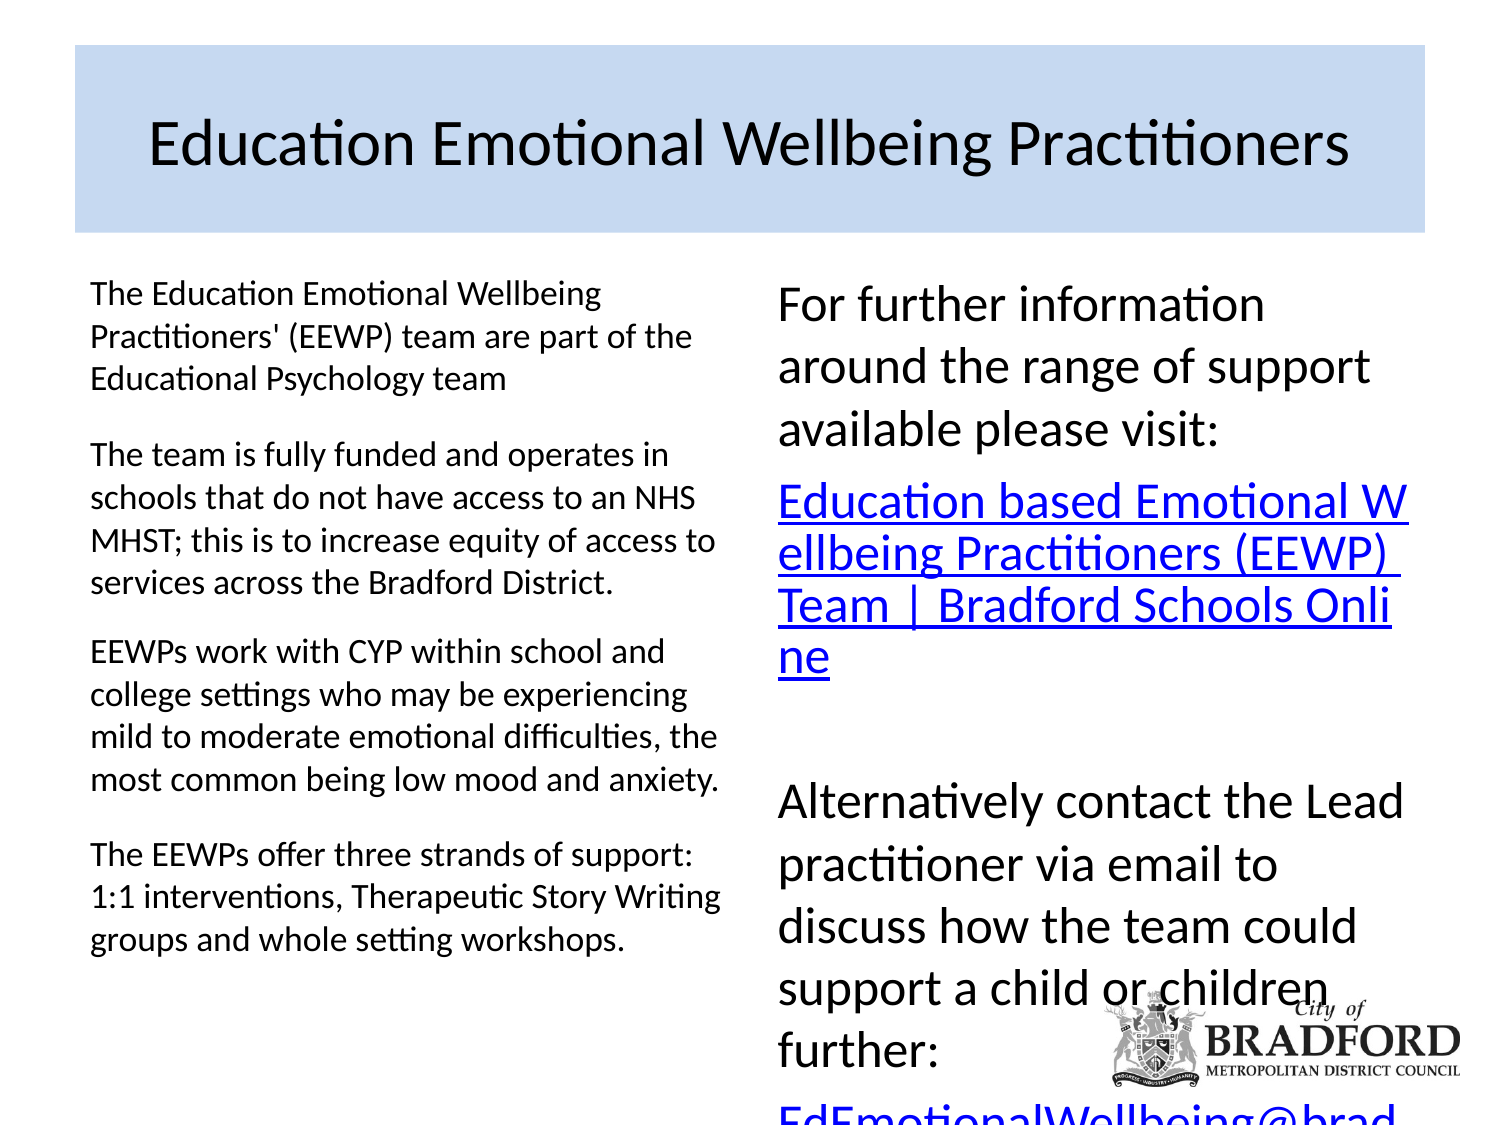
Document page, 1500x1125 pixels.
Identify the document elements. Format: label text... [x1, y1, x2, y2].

list The Education Emotional Wellbeing Practitioners' (EEWP) team are part of the Educational Psychology team The team is fully funded and operates in schools that do not have access to an NHS MHST; this is to increase equity of access to services across the Bradford District. EEWPs work with CYP within school and college settings who may be experiencing mild to moderate emotional difficulties, the most common being low mood and anxiety. The EEWPs offer three strands of support: 1:1 interventions, Therapeutic Story Writing groups and whole setting workshops. [75, 262, 738, 1005]
picture [1104, 987, 1460, 1087]
list For further information around the range of support available please visit: Education based Emotional Wellbeing Practitioners (EEWP) Team | Bradford Schools Online Alternatively contact the Lead practitioner via email to discuss how the team could support a child or children further: EdEmotionalWellbeing@bradford.gov.uk [762, 262, 1425, 1005]
title Education Emotional Wellbeing Practitioners [75, 45, 1425, 233]
